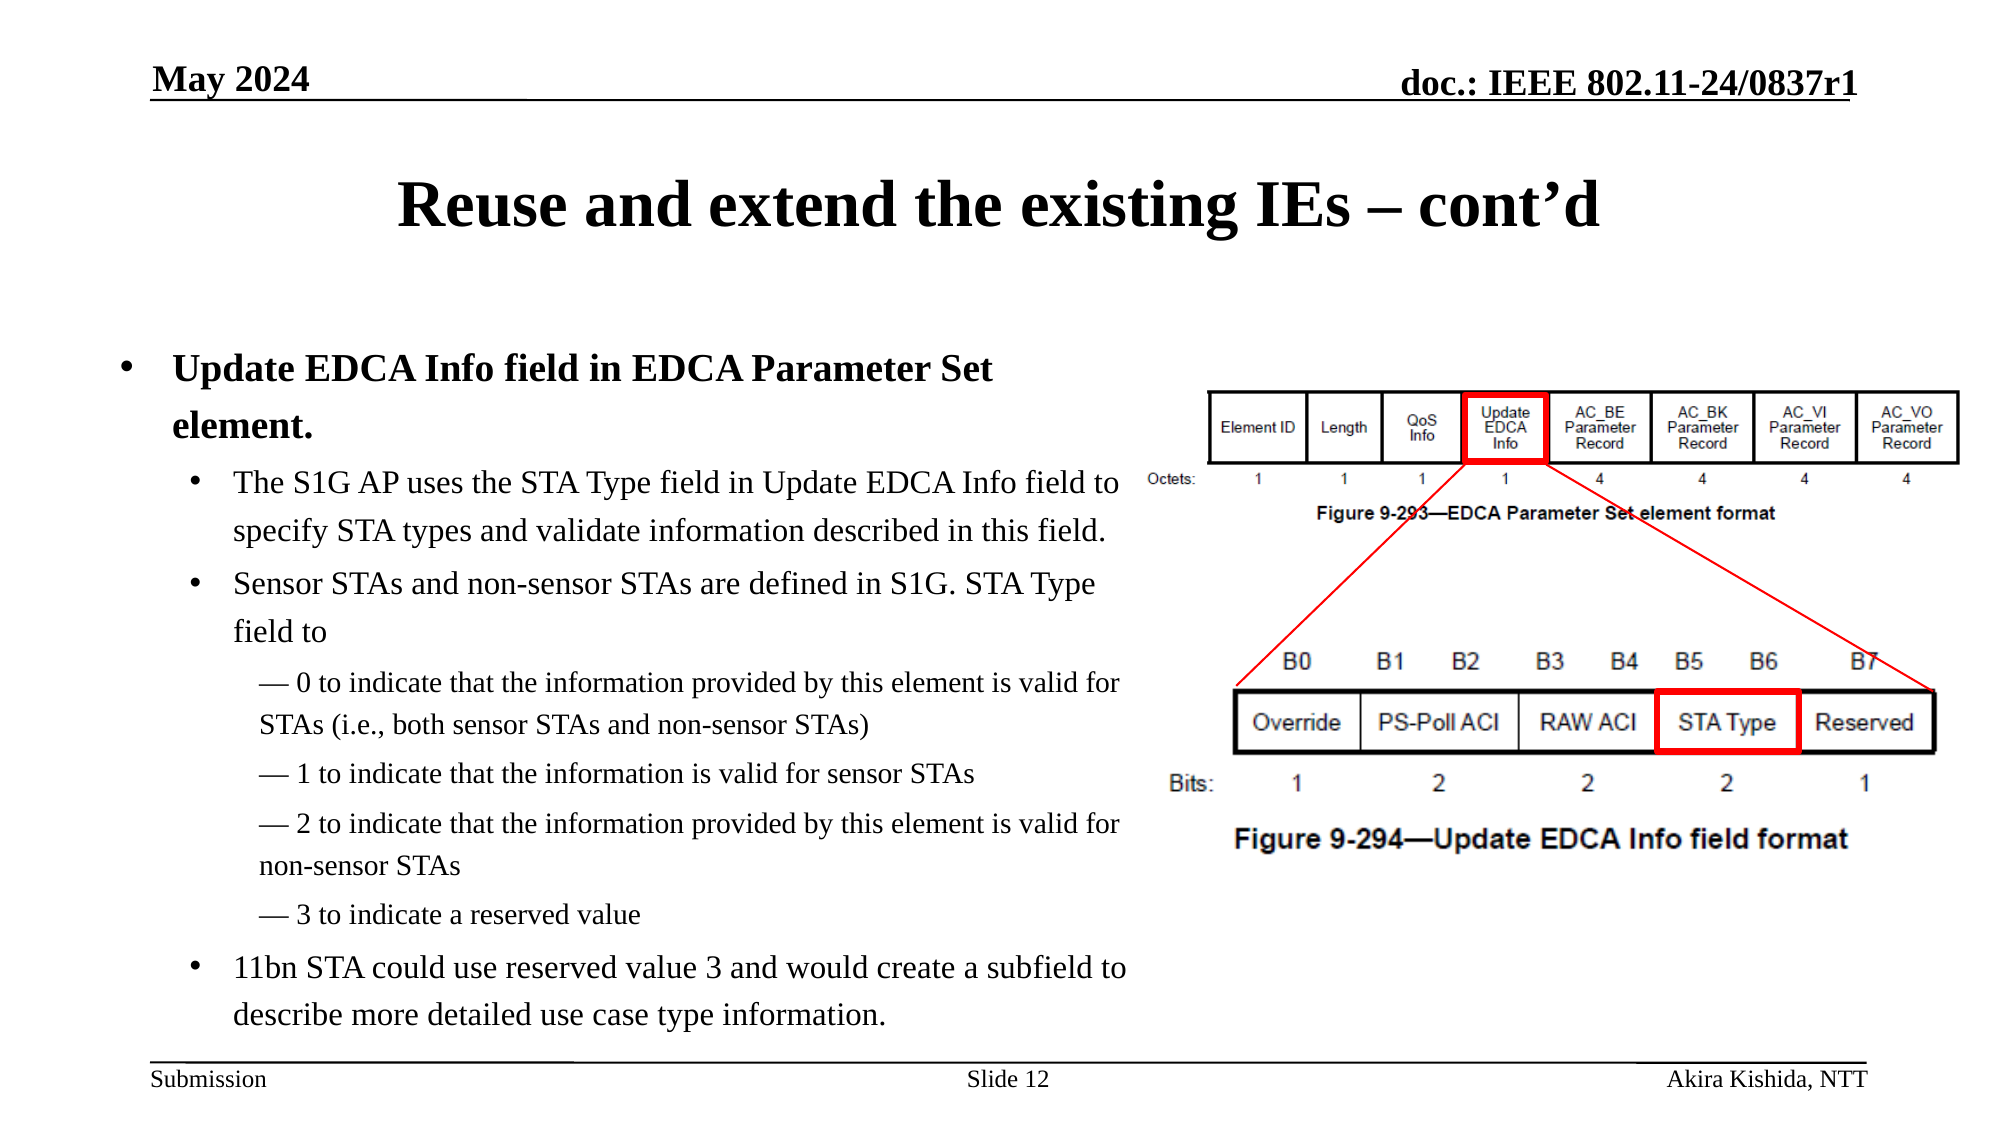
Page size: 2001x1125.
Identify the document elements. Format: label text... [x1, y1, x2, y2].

slide_number Slide 12 [950, 1061, 1067, 1123]
title Reuse and extend the existing IEs – cont’d [149, 112, 1850, 288]
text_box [1235, 464, 1466, 687]
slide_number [152, 54, 563, 100]
list Update EDCA Info field in EDCA Parameter Set element. The S1G AP uses the STA Type field in Update EDCA Info field to specify STA types and validate information described in this field. Sensor STAs and non-sensor STAs are defined in S1G. STA Type field to — 0 to indicate that the information provided by this element is valid for STAs (i.e., both sensor STAs and non-sensor STAs) — 1 to indicate that the information is valid for sensor STAs — 2 to indicate that the information provided by this element is valid for non-sensor STAs — 3 to indicate a reserved value 11bn STA could use reserved value 3 and would create a subfield to describe more detailed use case type information. [104, 324, 1156, 1048]
footer Akira Kishida, NTT [1171, 1061, 1869, 1093]
picture [1148, 629, 1966, 877]
picture [1141, 380, 1971, 530]
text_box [1545, 464, 1934, 692]
